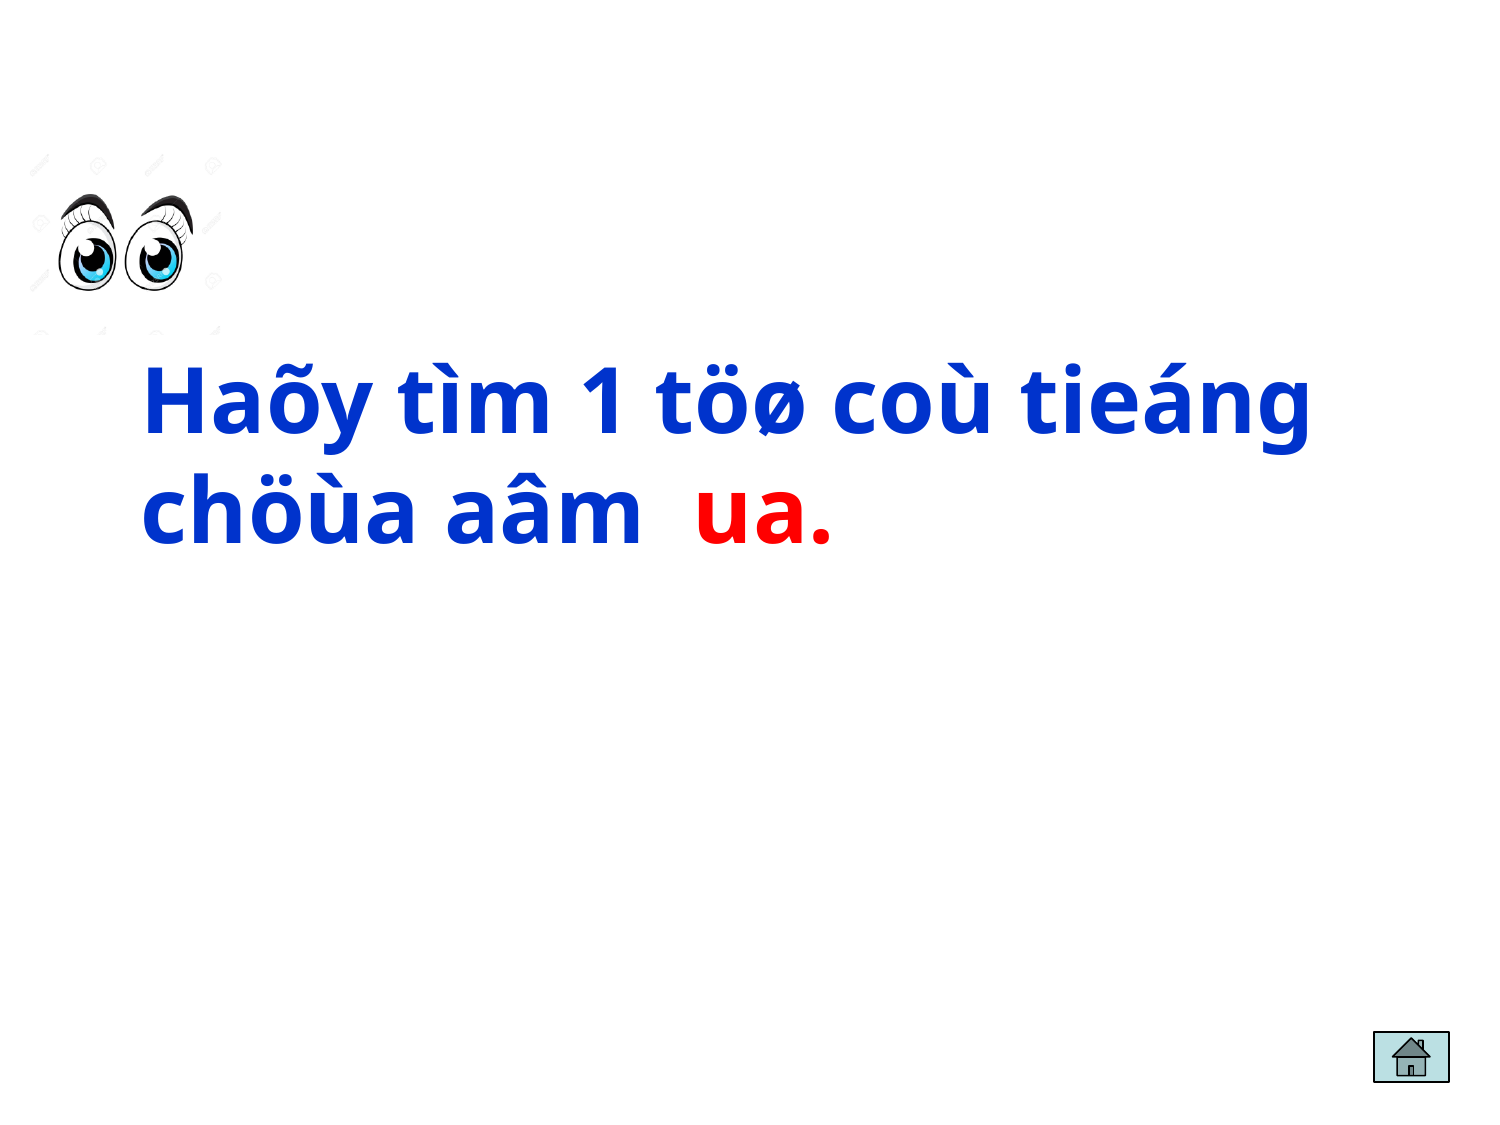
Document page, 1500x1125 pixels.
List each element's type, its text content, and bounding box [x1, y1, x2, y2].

text_box Haõy tìm 1 töø coù tieáng chöùa aâm ua. [125, 334, 1500, 570]
text_box [1373, 1031, 1449, 1082]
picture [24, 149, 228, 335]
